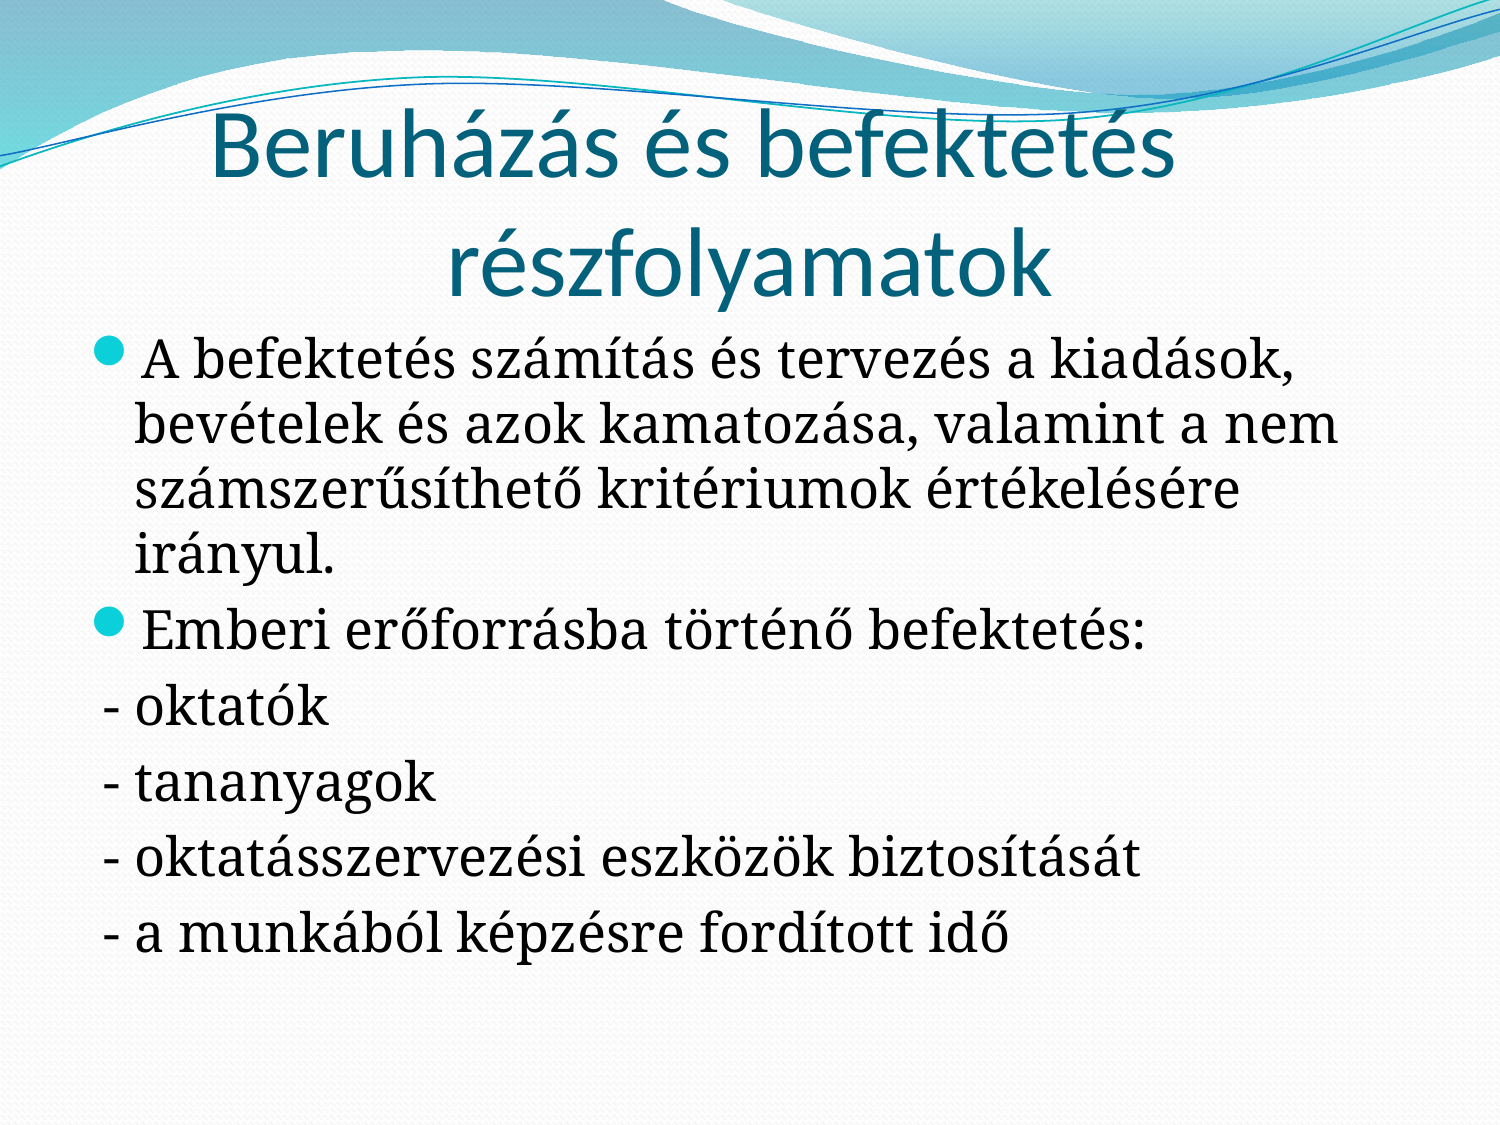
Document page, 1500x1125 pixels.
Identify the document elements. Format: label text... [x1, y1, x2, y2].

title Beruházás és befektetés részfolyamatok [75, 70, 1425, 317]
list A befektetés számítás és tervezés a kiadások, bevételek és azok kamatozása, valamint a nem számszerűsíthető kritériumok értékelésére irányul. Emberi erőforrásba történő befektetés: - oktatók - tananyagok - oktatásszervezési eszközök biztosítását - a munkából képzésre fordított idő [75, 317, 1425, 1038]
